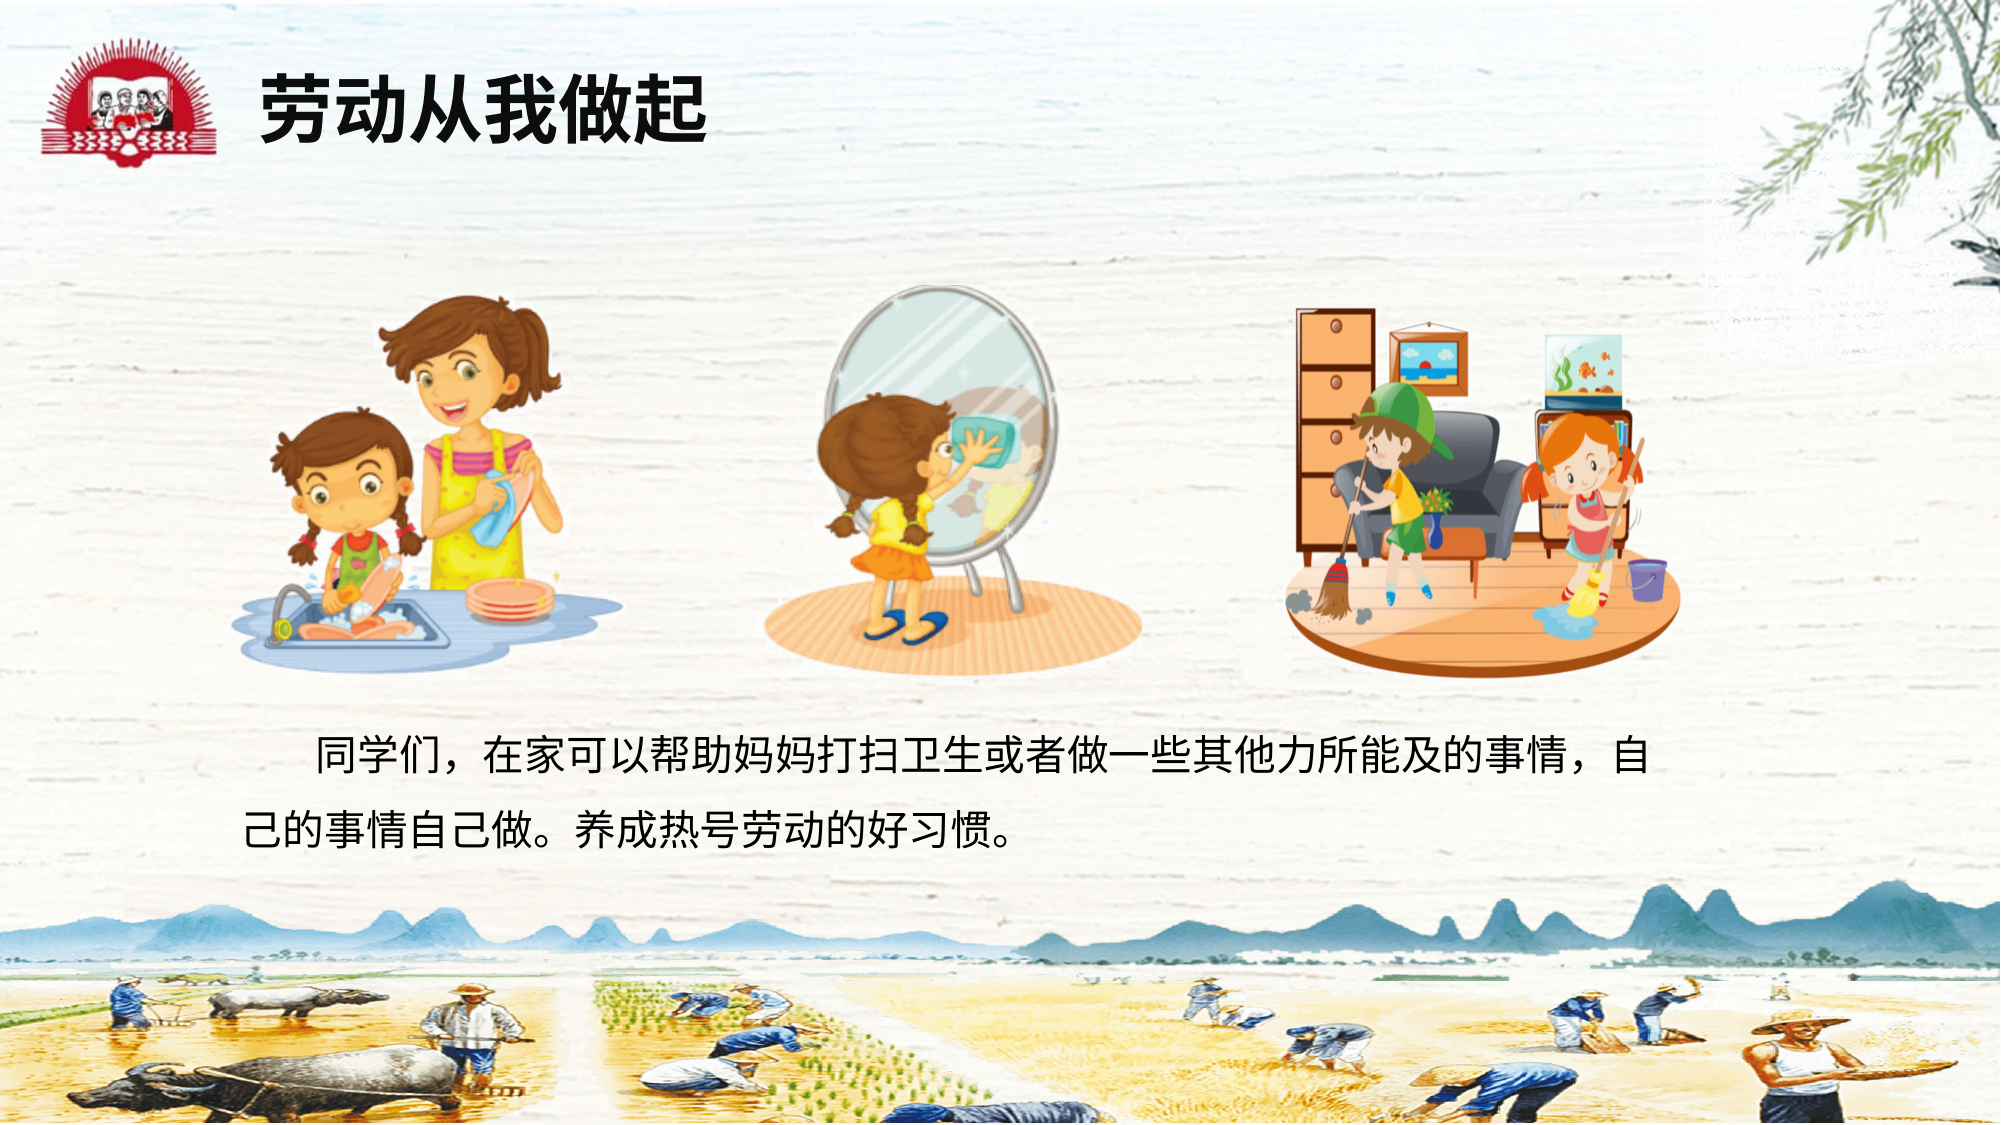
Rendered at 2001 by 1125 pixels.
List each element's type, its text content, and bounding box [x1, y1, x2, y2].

text_box 同学们，在家可以帮助妈妈打扫卫生或者做一些其他力所能及的事情，自己的事情自己做。养成热号劳动的好习惯。 [226, 695, 1688, 861]
text_box 劳动从我做起 [243, 55, 748, 160]
picture [0, 0, 2001, 1125]
